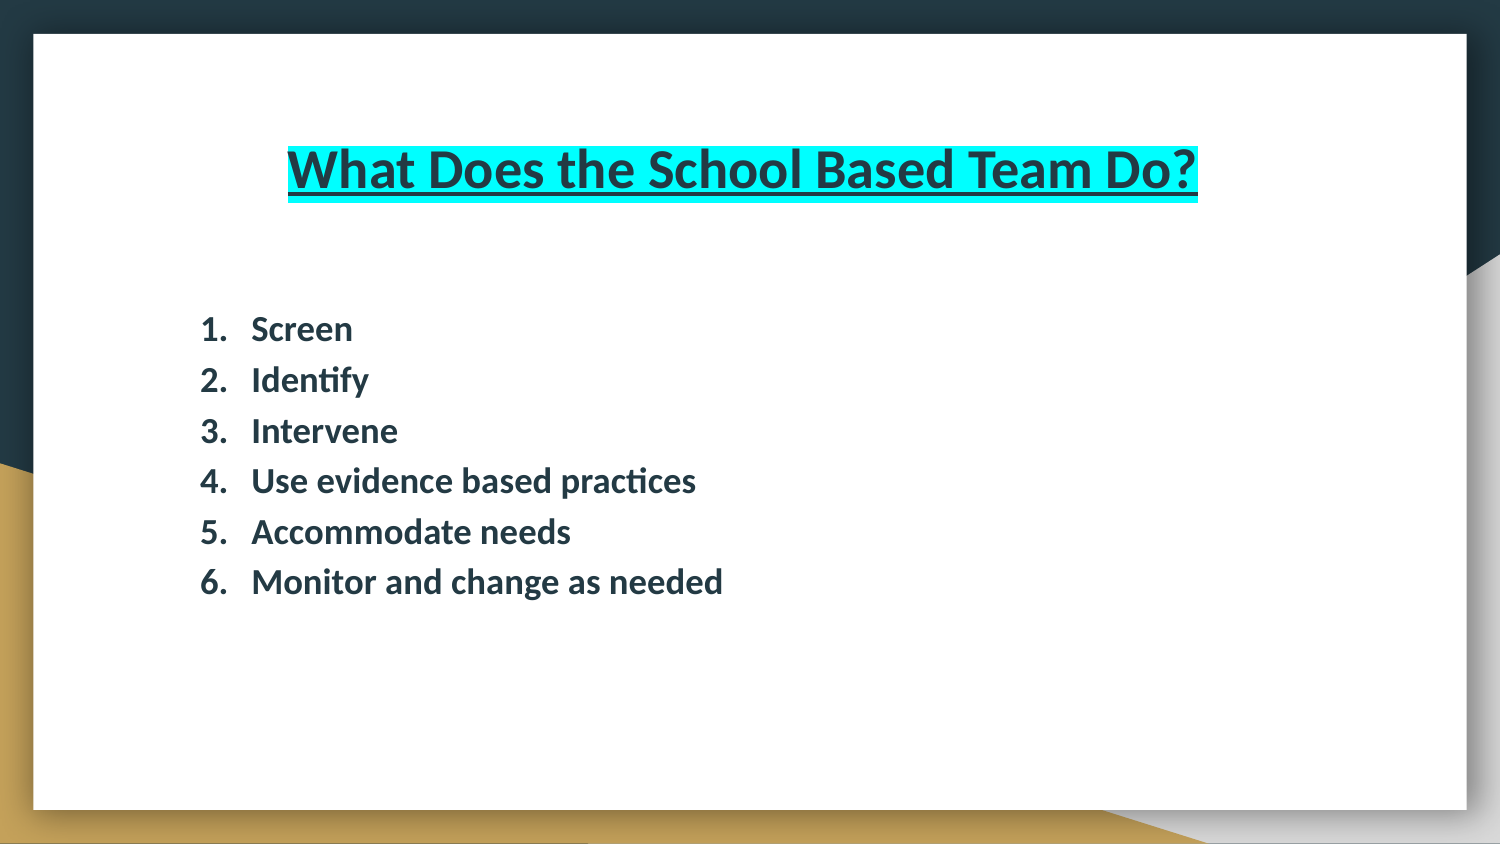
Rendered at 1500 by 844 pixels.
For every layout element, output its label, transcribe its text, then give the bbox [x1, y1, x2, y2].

list Screen Identify Intervene Use evidence based practices Accommodate needs Monitor and change as needed [170, 224, 1359, 620]
text_box What Does the School Based Team Do? [273, 107, 1256, 215]
